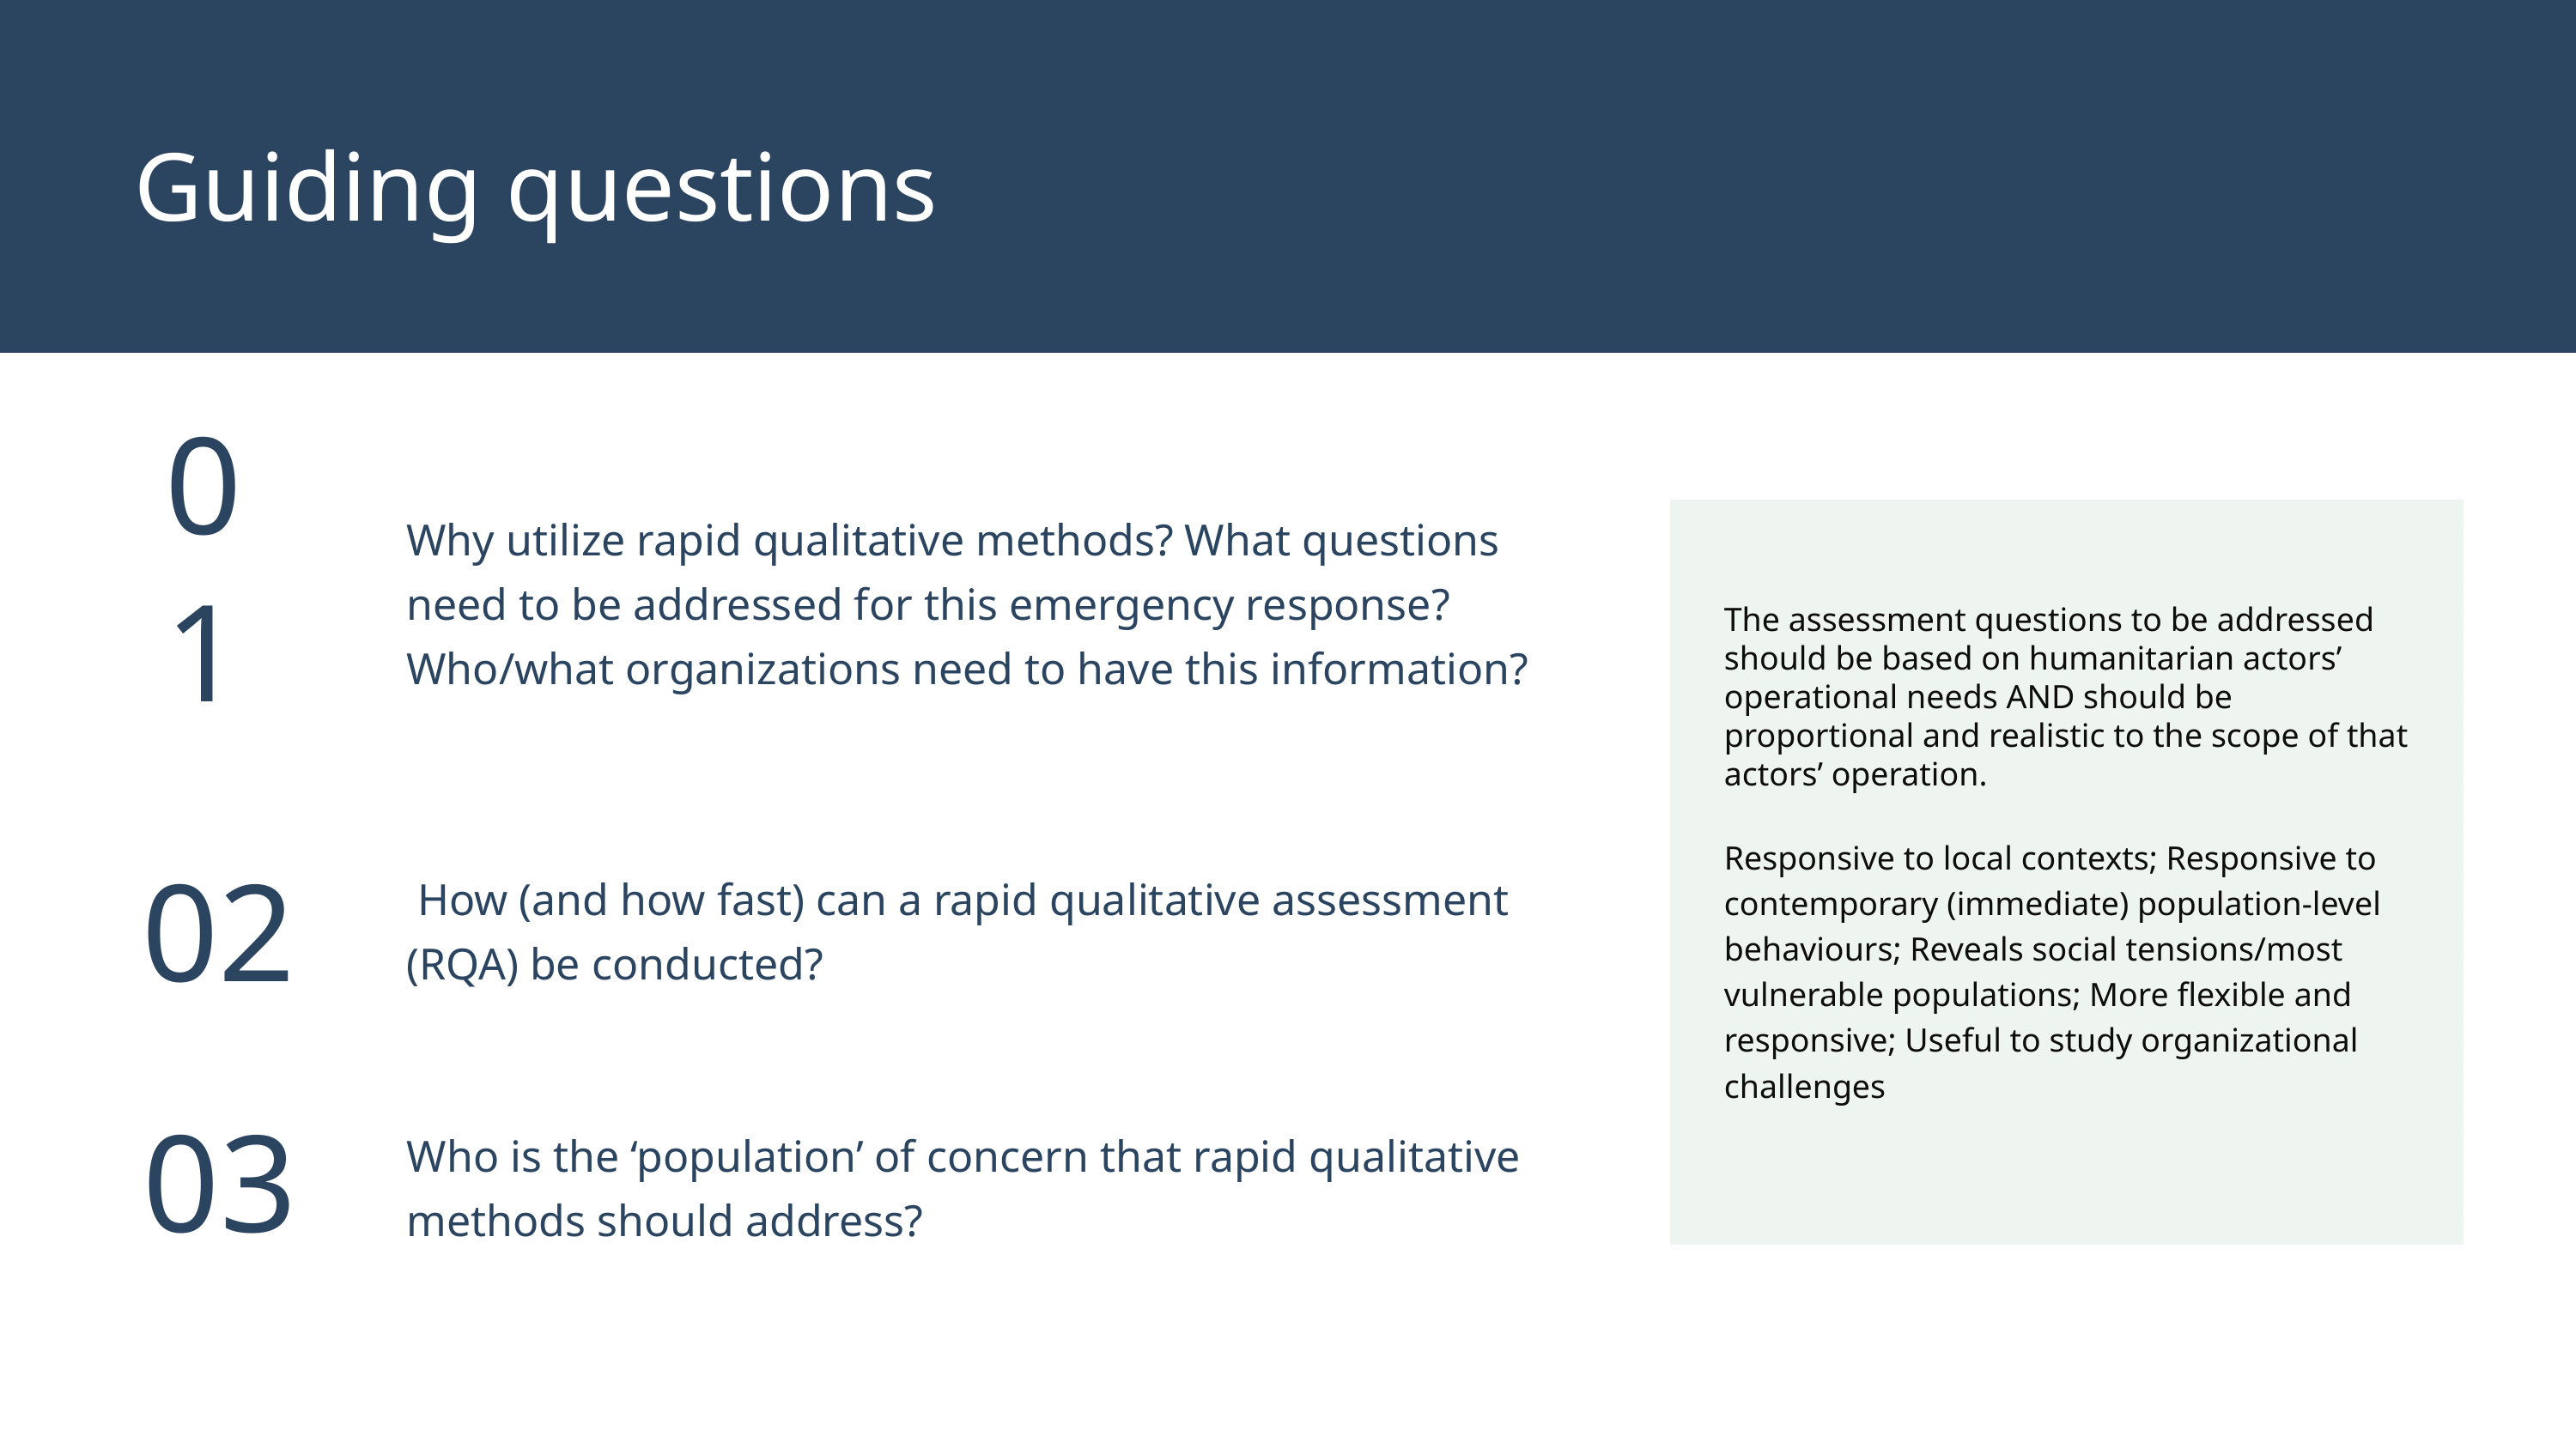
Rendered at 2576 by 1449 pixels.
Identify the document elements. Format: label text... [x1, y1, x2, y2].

text_box 01 [134, 477, 273, 646]
text_box Who is the ‘population’ of concern that rapid qualitative methods should address? [406, 1115, 1576, 1245]
text_box How (and how fast) can a rapid qualitative assessment (RQA) be conducted? [406, 859, 1566, 989]
picture [1670, 500, 2464, 1245]
text_box 02 [132, 840, 305, 1009]
text_box 03 [134, 1091, 307, 1260]
text_box Why utilize rapid qualitative methods? What questions need to be addressed for this emergency response? Who/what organizations need to have this information? [406, 500, 1566, 758]
picture [0, 0, 2576, 353]
